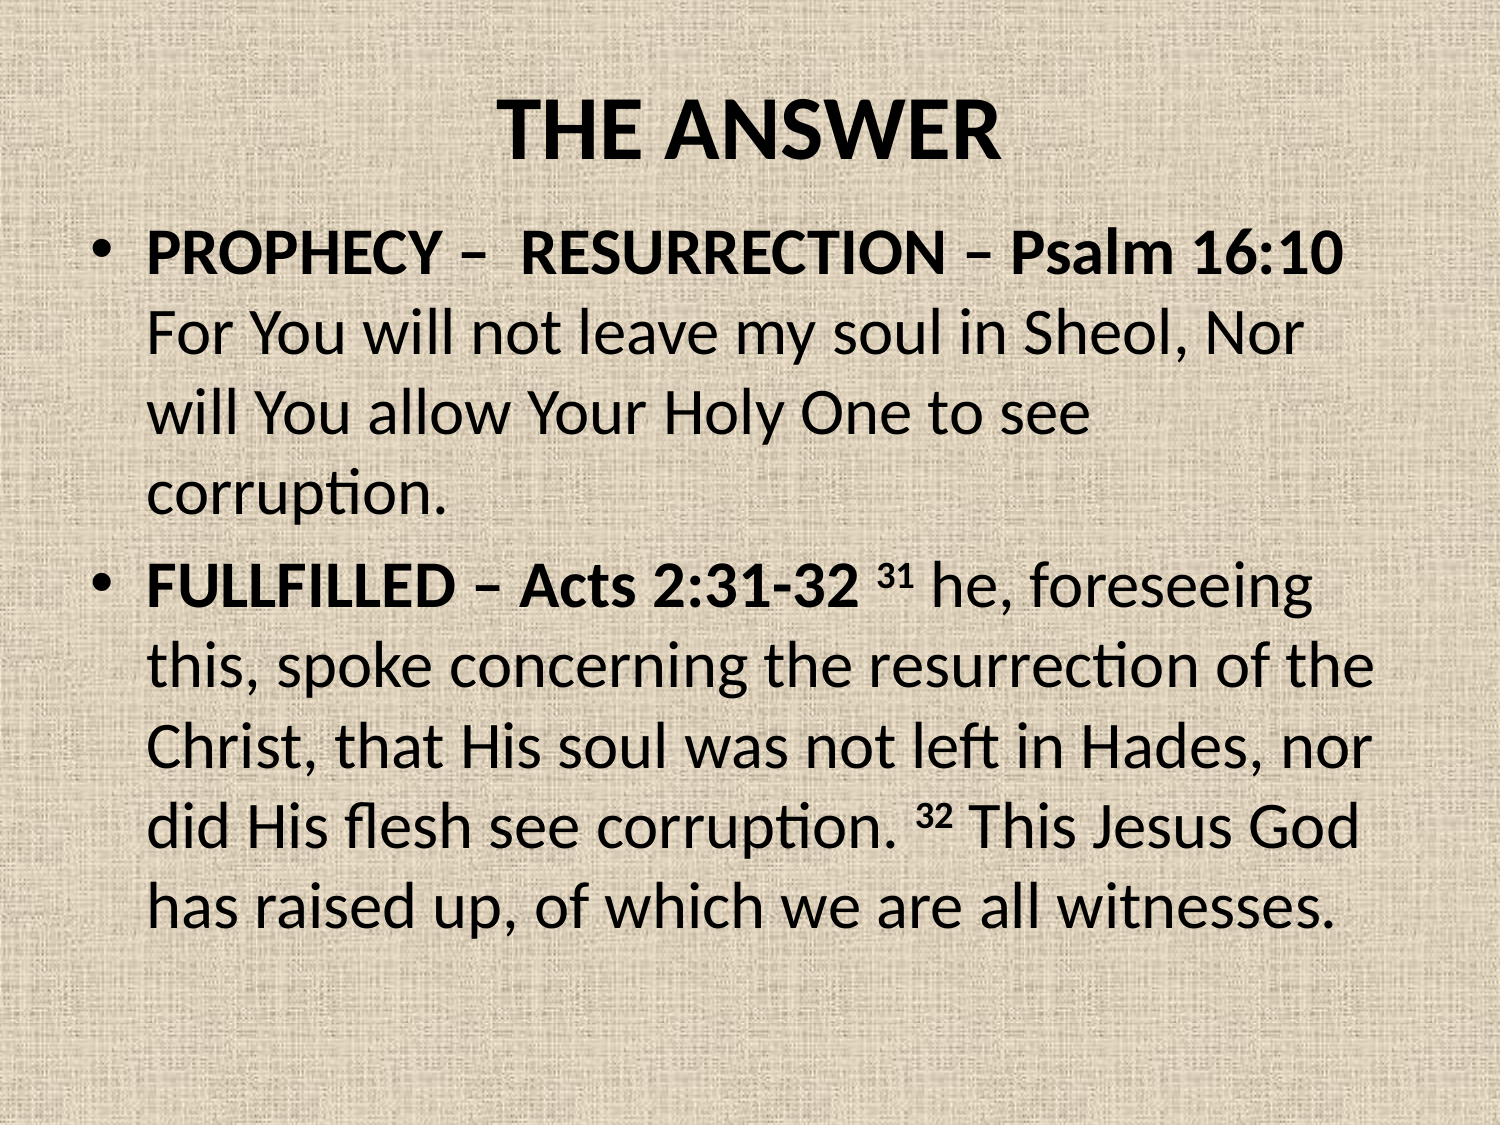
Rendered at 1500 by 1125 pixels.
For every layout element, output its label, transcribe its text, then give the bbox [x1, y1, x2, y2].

picture [0, 0, 1500, 1125]
title THE ANSWER [75, 45, 1425, 200]
list PROPHECY – RESURRECTION – Psalm 16:10 For You will not leave my soul in Sheol, Nor will You allow Your Holy One to see corruption. FULLFILLED – Acts 2:31-32 31 he, foreseeing this, spoke concerning the resurrection of the Christ, that His soul was not left in Hades, nor did His flesh see corruption. 32 This Jesus God has raised up, of which we are all witnesses. [75, 200, 1425, 1088]
